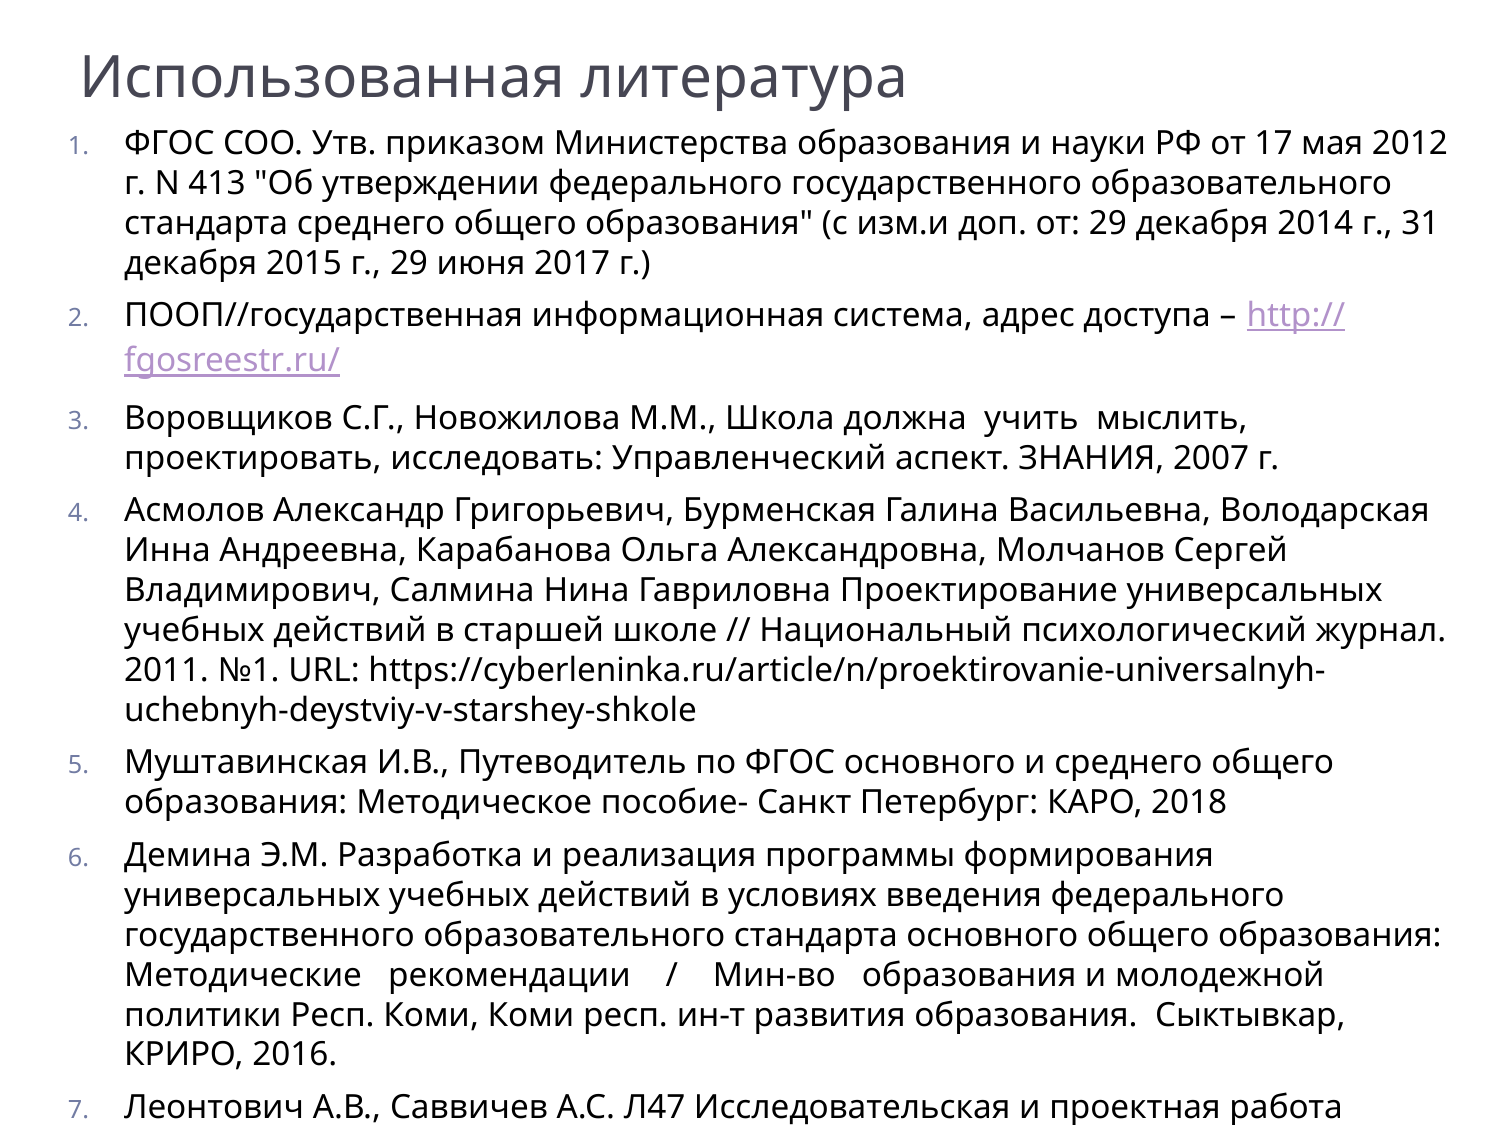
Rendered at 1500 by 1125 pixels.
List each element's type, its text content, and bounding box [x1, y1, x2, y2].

list ФГОС СОО. Утв. приказом Министерства образования и науки РФ от 17 мая 2012 г. N 413 "Об утверждении федерального государственного образовательного стандарта среднего общего образования" (с изм.и доп. от: 29 декабря 2014 г., 31 декабря 2015 г., 29 июня 2017 г.) ПООП//государственная информационная система, адрес доступа – http://fgosreestr.ru/ Воровщиков С.Г., Новожилова М.М., Школа должна учить мыслить, проектировать, исследовать: Управленческий аспект. ЗНАНИЯ, 2007 г. Асмолов Александр Григорьевич, Бурменская Галина Васильевна, Володарская Инна Андреевна, Карабанова Ольга Александровна, Молчанов Сергей Владимирович, Салмина Нина Гавриловна Проектирование универсальных учебных действий в старшей школе // Национальный психологический журнал. 2011. №1. URL: https://cyberleninka.ru/article/n/proektirovanie-universalnyh-uchebnyh-deystviy-v-starshey-shkole Муштавинская И.В., Путеводитель по ФГОС основного и среднего общего образования: Методическое пособие- Санкт Петербург: КАРО, 2018 Демина Э.М. Разработка и реализация программы формирования универсальных учебных действий в условиях введения федерального государственного образовательного стандарта основного общего образования: Методические рекомендации / Мин-во образования и молодежной политики Респ. Коми, Коми респ. ин-т развития образования. Сыктывкар, КРИРО, 2016. Леонтович А.В., Саввичев А.С. Л47 Исследовательская и проектная работа школьников. 5–11 классы / Под ред. А.В. Леонтовича. – м.: Вако, 2014 Поливанова К.Н. Проектная деятельность школьников: пособие для учителя / К.Н. Поливанова. – М.: Просвещение, 2008. – 192 с [53, 113, 1483, 1094]
title Использованная литература [64, 30, 1415, 113]
